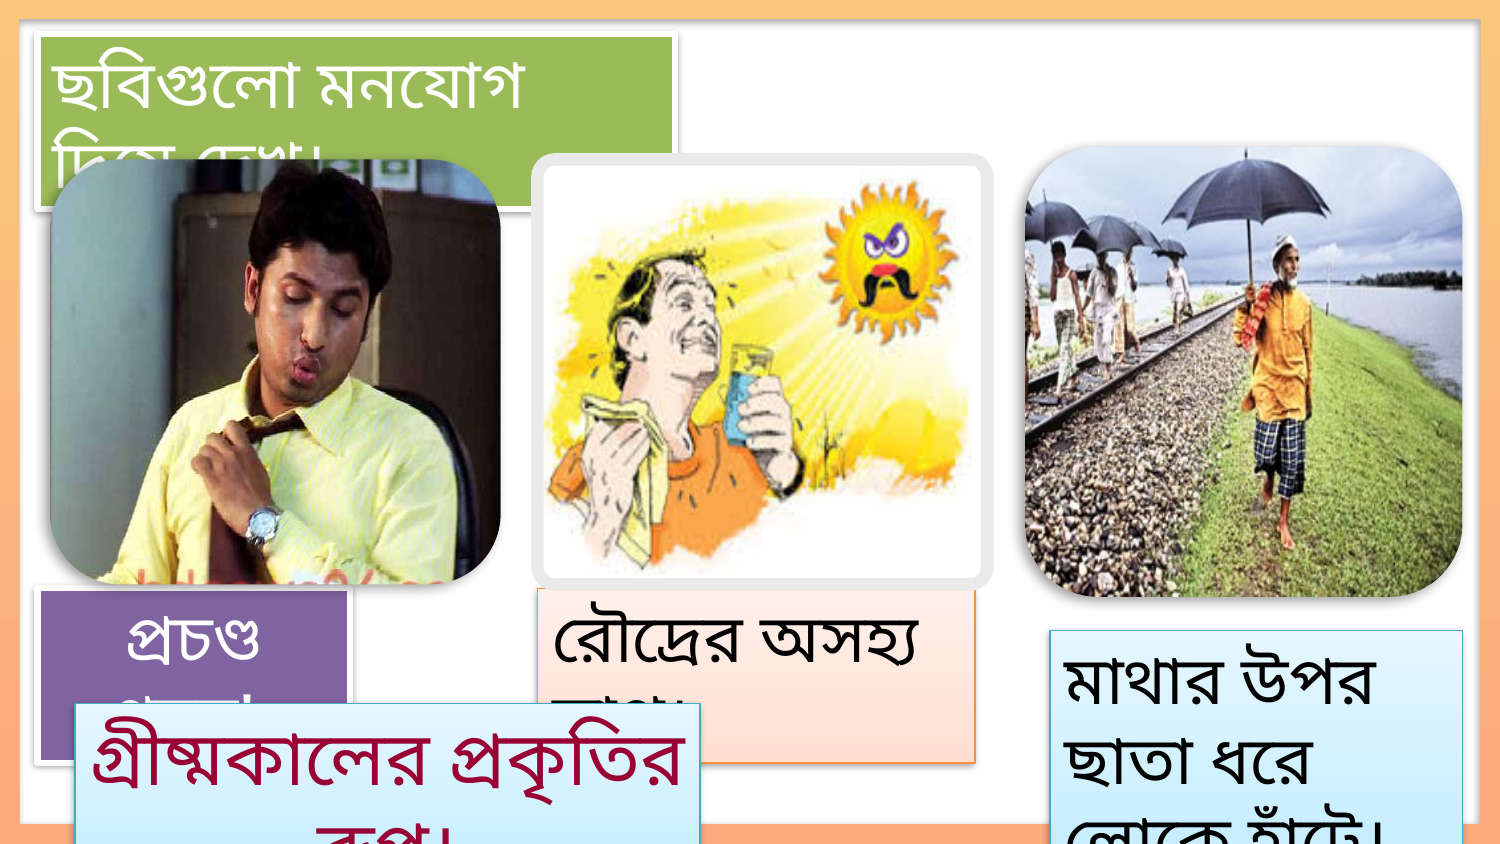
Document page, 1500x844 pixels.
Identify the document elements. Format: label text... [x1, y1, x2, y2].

picture [1024, 146, 1463, 598]
picture [49, 159, 501, 585]
text_box গ্রীষ্মকালের প্রকৃতির রূপ। [74, 703, 701, 844]
text_box প্রচণ্ড গরম! [34, 585, 353, 766]
text_box রৌদ্রের অসহ্য তাপ। [537, 593, 976, 764]
text_box [0, 0, 1500, 844]
text_box মাথার উপর ছাতা ধরে লোকে হাঁটে। [1049, 630, 1463, 844]
picture [537, 159, 988, 585]
text_box ছবিগুলো মনযোগ দিয়ে দেখ। [34, 31, 678, 212]
